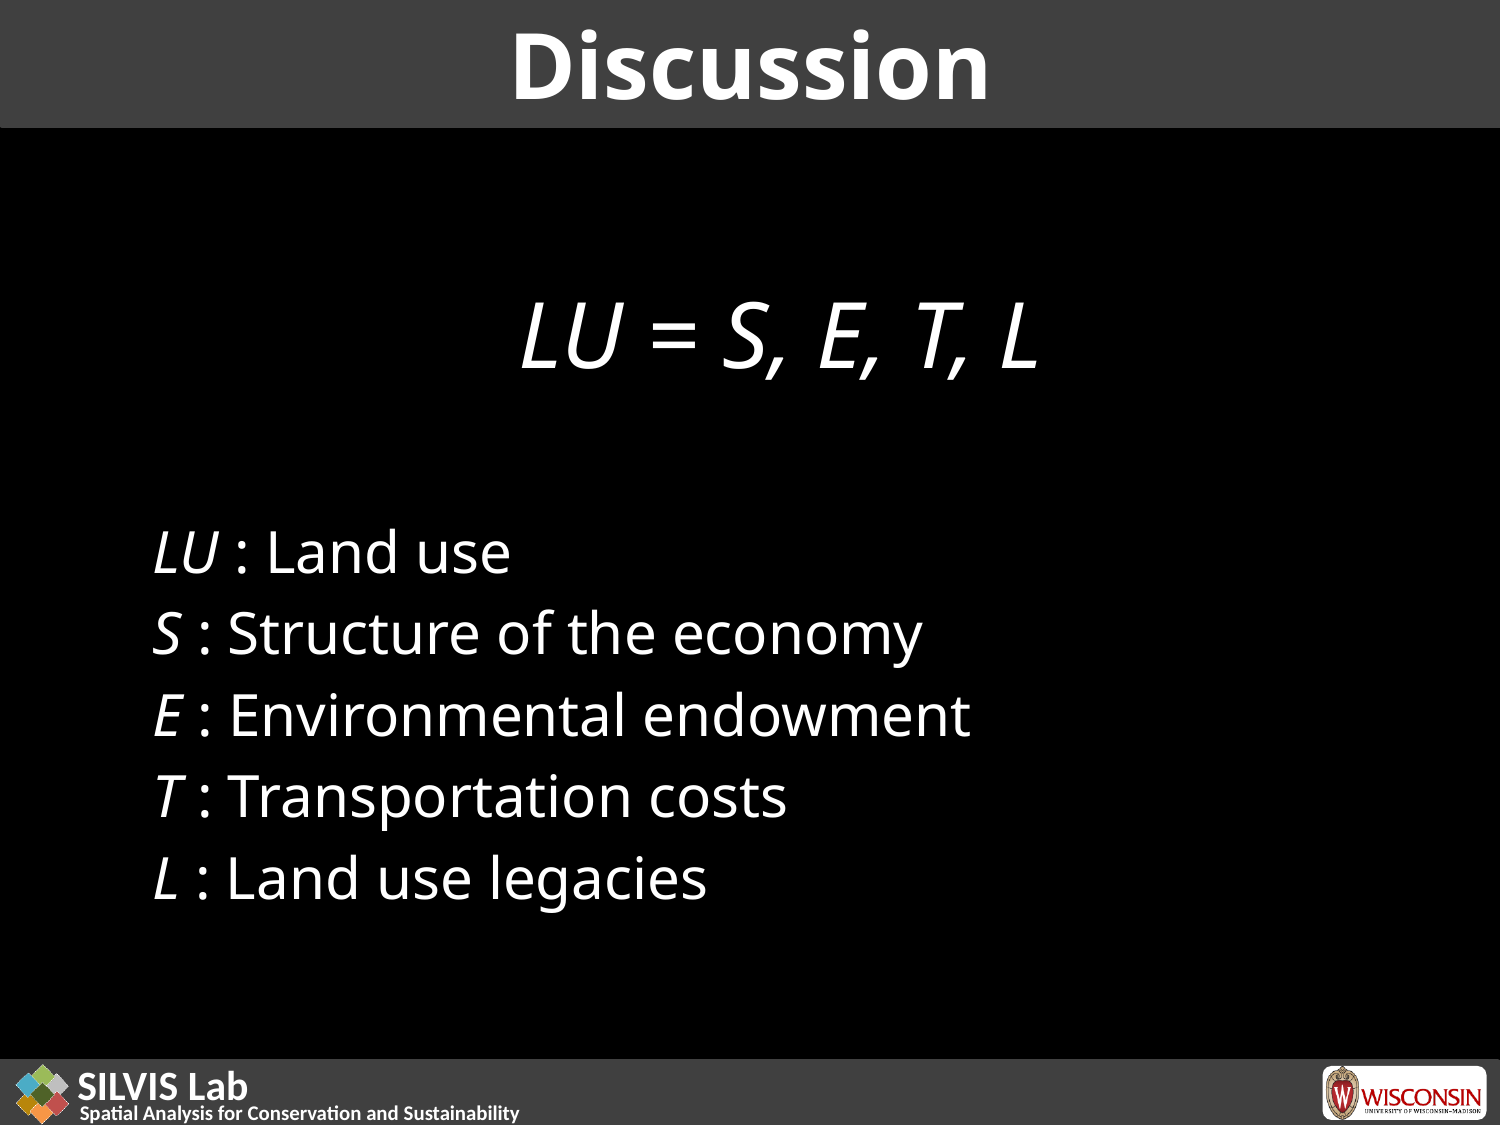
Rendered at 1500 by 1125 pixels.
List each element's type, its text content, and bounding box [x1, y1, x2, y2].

picture [13, 1062, 70, 1125]
picture [1324, 1066, 1481, 1120]
text_box LU = S, E, T, L [503, 269, 1058, 395]
text_box LU : Land use S : Structure of the economy E : Environmental endowment T : Transportation costs L : Land use legacies [137, 507, 1388, 950]
title Discussion [1, 0, 1500, 125]
